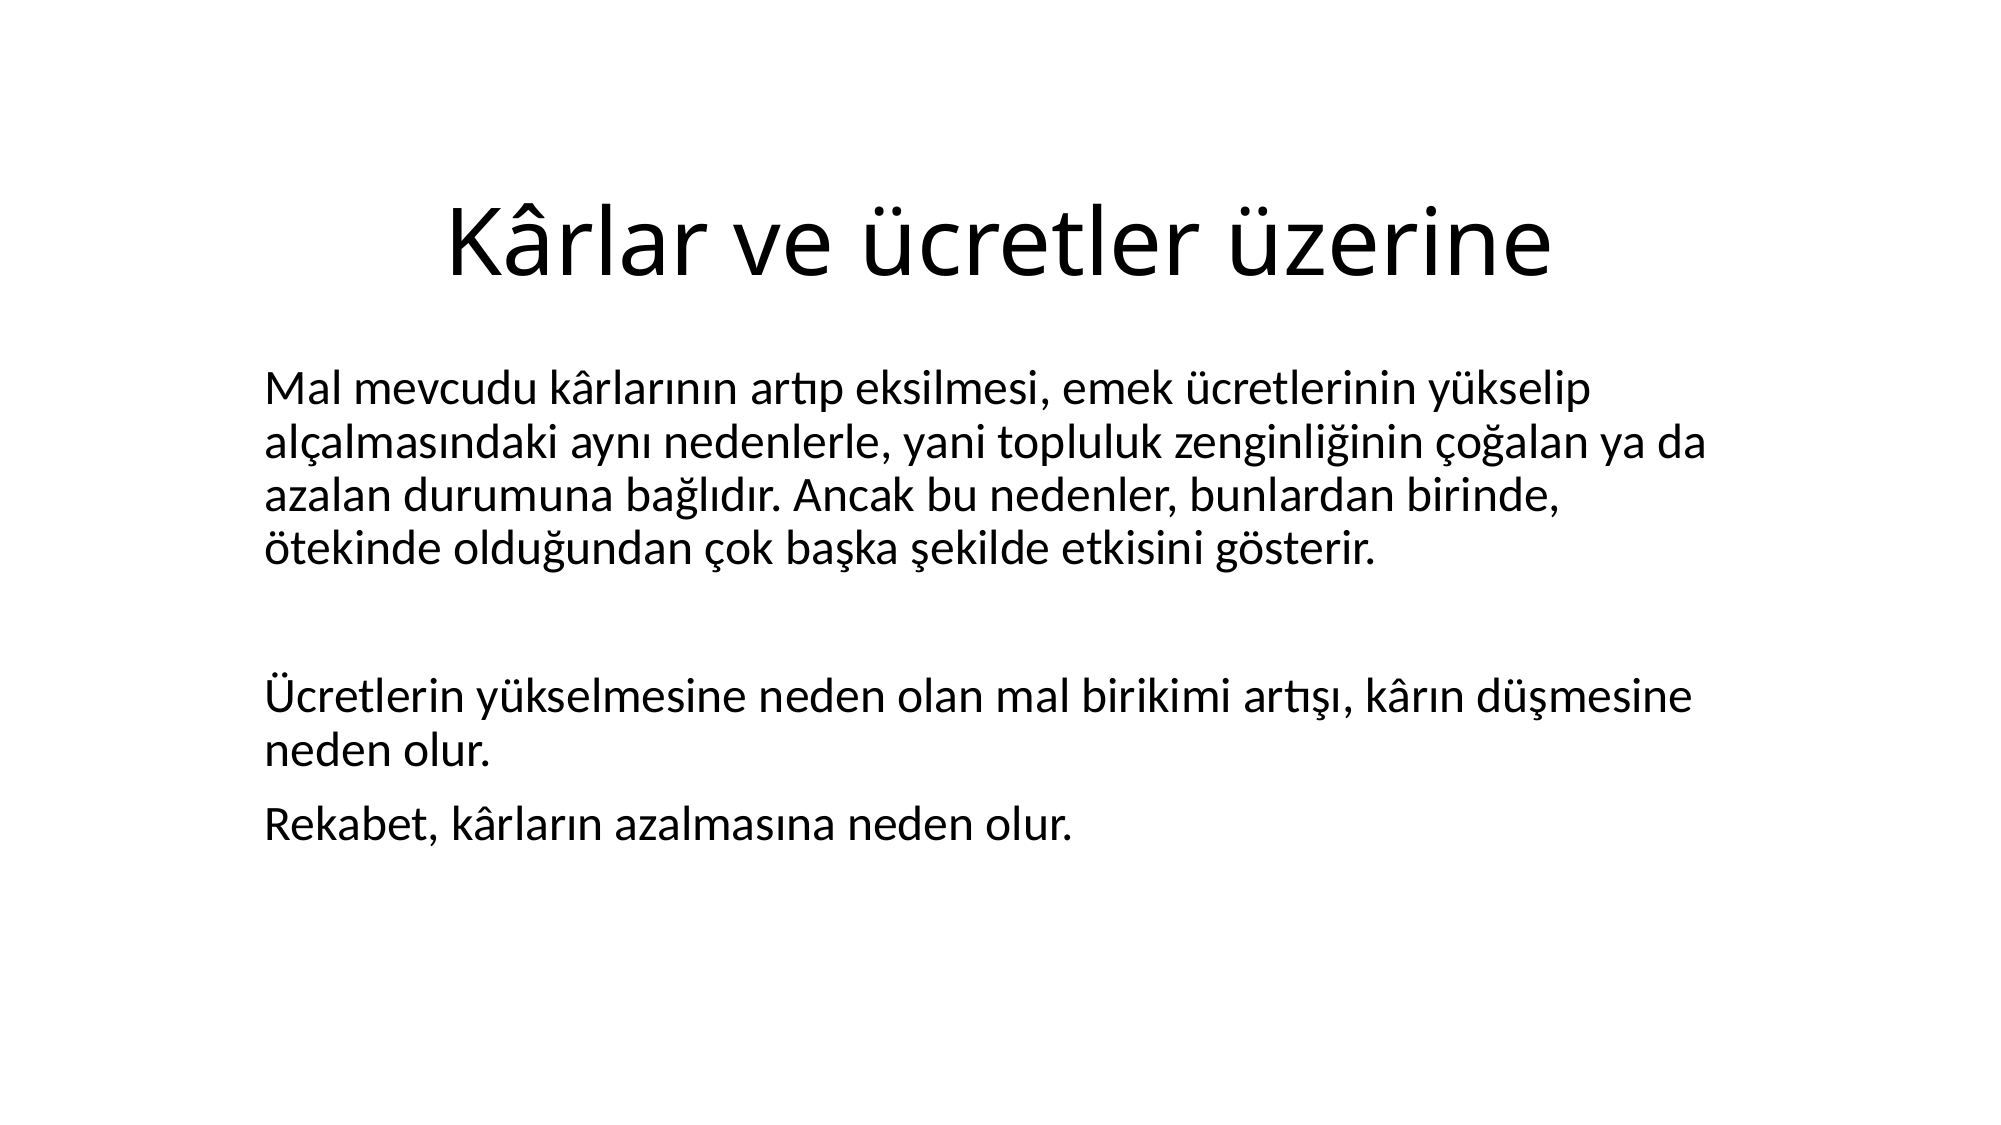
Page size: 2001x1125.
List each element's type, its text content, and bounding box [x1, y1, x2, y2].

subtitle Mal mevcudu kârlarının artıp eksilmesi, emek ücretlerinin yükselip alçalmasındaki aynı nedenlerle, yani topluluk zenginliğinin çoğalan ya da azalan durumuna bağlıdır. Ancak bu nedenler, bunlardan birinde, ötekinde olduğundan çok başka şekilde etkisini gösterir. Ücretlerin yükselmesine neden olan mal birikimi artışı, kârın düşmesine neden olur. Rekabet, kârların azalmasına neden olur. [249, 354, 1750, 863]
title Kârlar ve ücretler üzerine [249, 184, 1750, 303]
